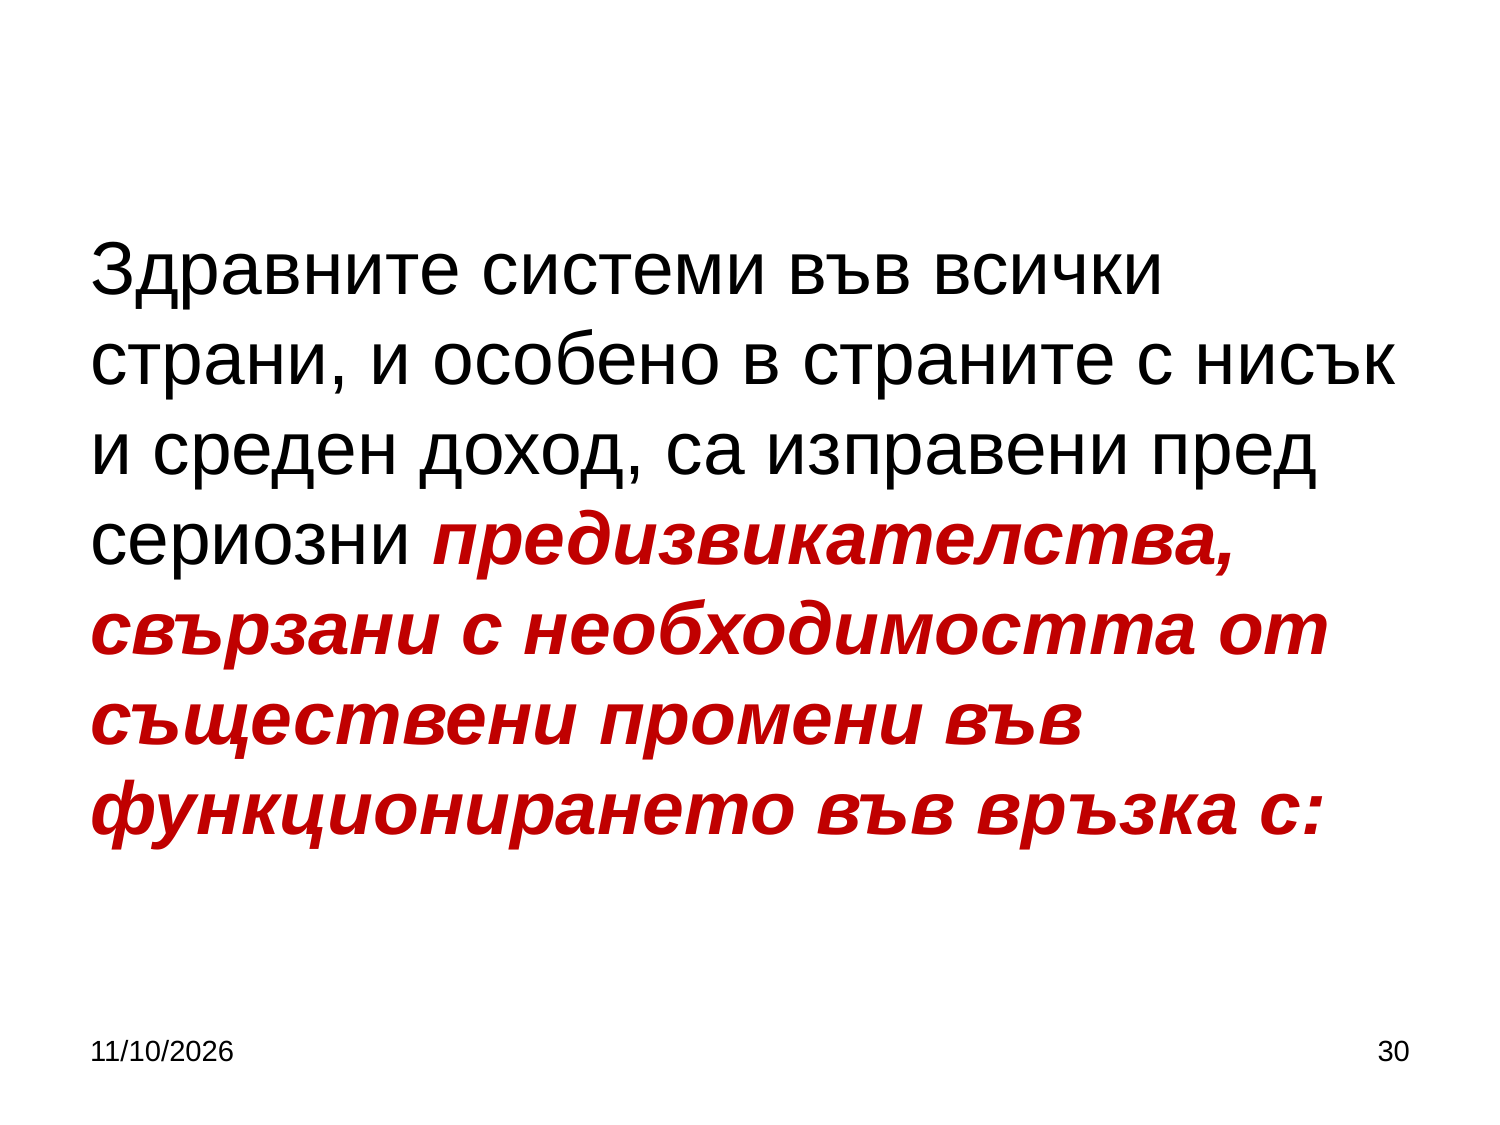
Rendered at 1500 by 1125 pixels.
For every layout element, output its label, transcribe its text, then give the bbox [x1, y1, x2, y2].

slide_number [75, 1024, 425, 1103]
title Здравните системи във всички страни, и особено в страните с нисък и среден доход, са изправени пред сериозни предизвикателства, свързани с необходимостта от съществени промени във функционирането във връзка с: [75, 45, 1425, 1024]
slide_number 30 [1074, 1024, 1425, 1103]
